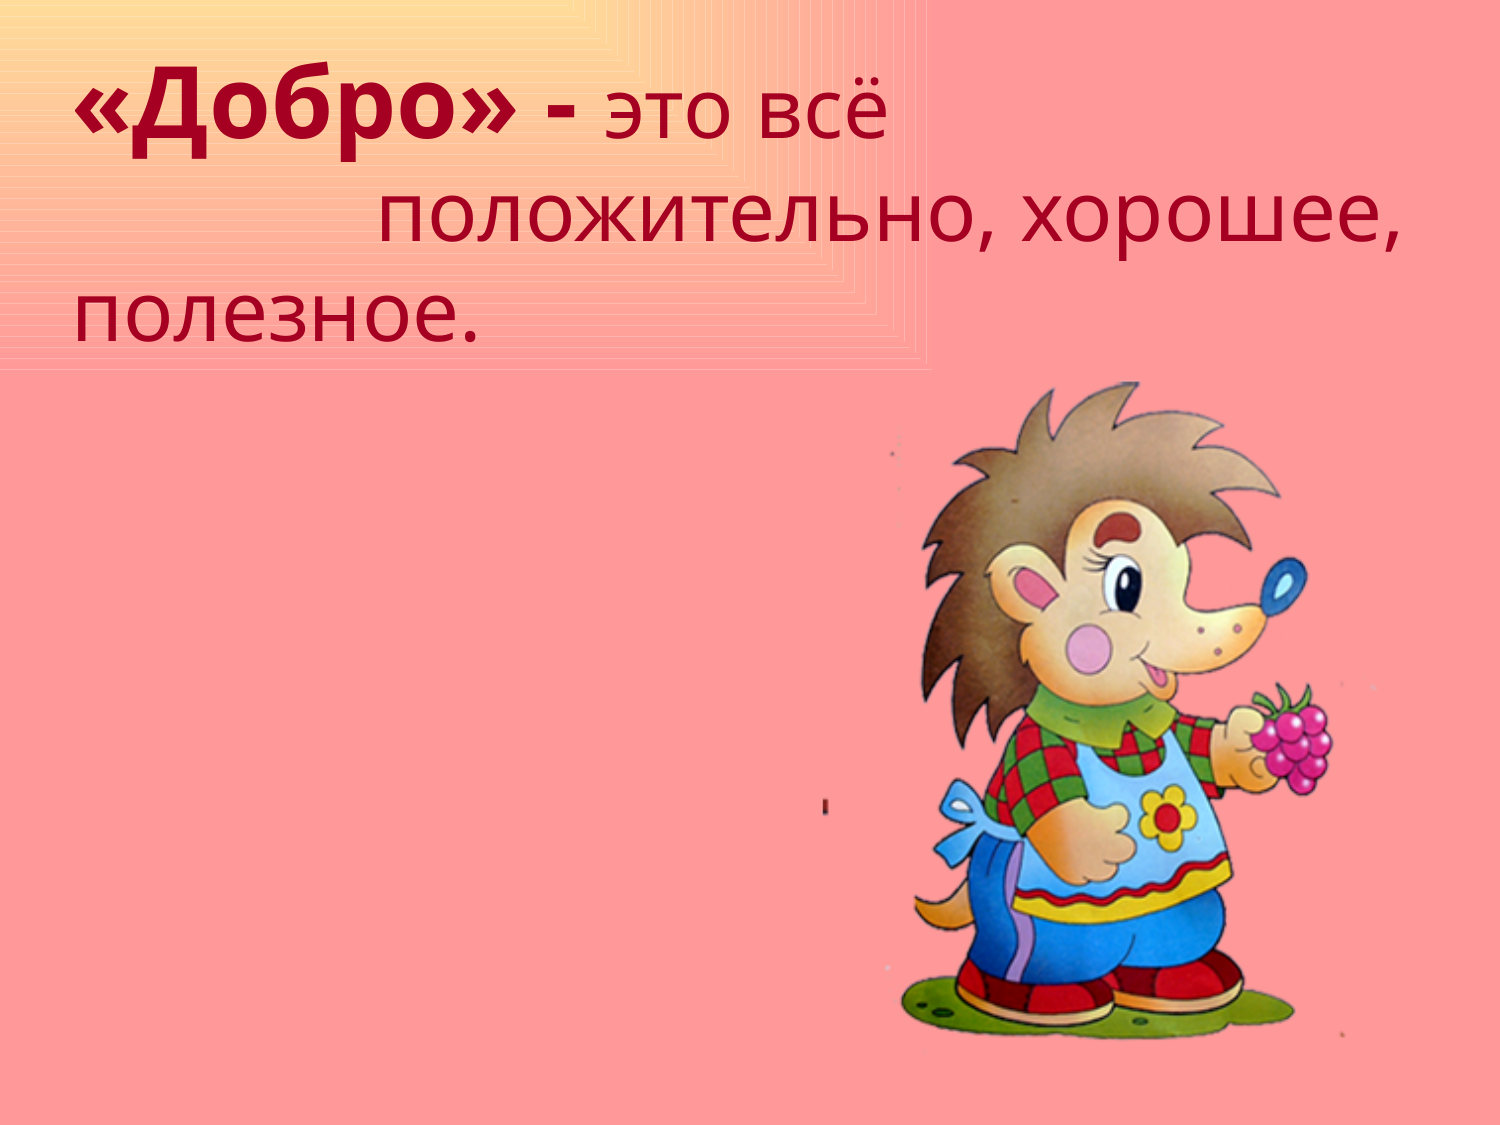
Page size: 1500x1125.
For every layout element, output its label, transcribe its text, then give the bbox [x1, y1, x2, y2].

picture [708, 330, 1500, 1123]
list «Добро» - это всё положительно, хорошее, полезное. [0, 30, 1436, 386]
